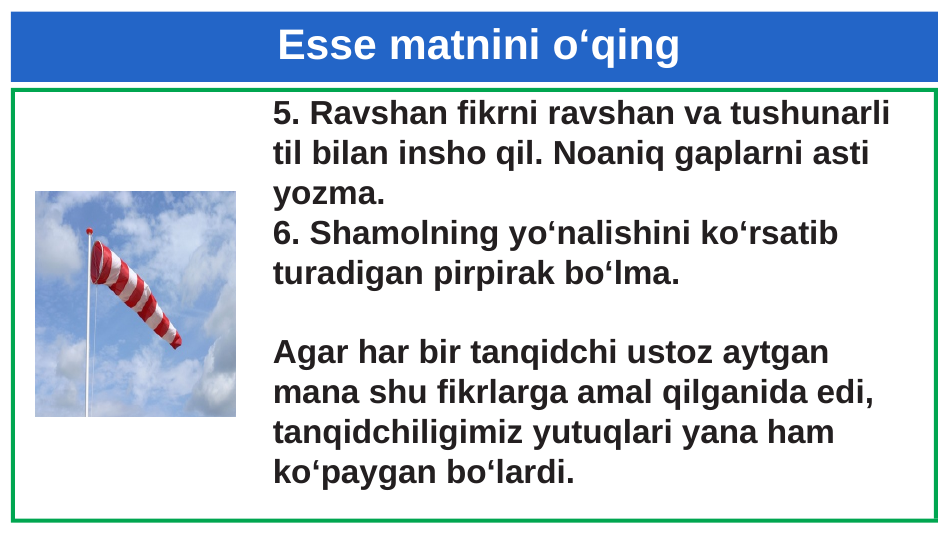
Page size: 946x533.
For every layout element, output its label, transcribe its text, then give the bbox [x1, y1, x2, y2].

list 5. Ravshan fikrni ravshan va tushunarli til bilan insho qil. Noaniq gaplarni asti yozma. 6. Shamolning yo‘nalishini ko‘rsatib turadigan pirpirak bo‘lma. Agar har bir tanqidchi ustoz aytgan mana shu fikrlarga amal qilganida edi, tanqidchiligimiz yutuqlari yana ham ko‘paygan bo‘lardi. [272, 91, 911, 531]
title Esse matnini o‘qing [49, 16, 897, 69]
picture [35, 190, 236, 417]
